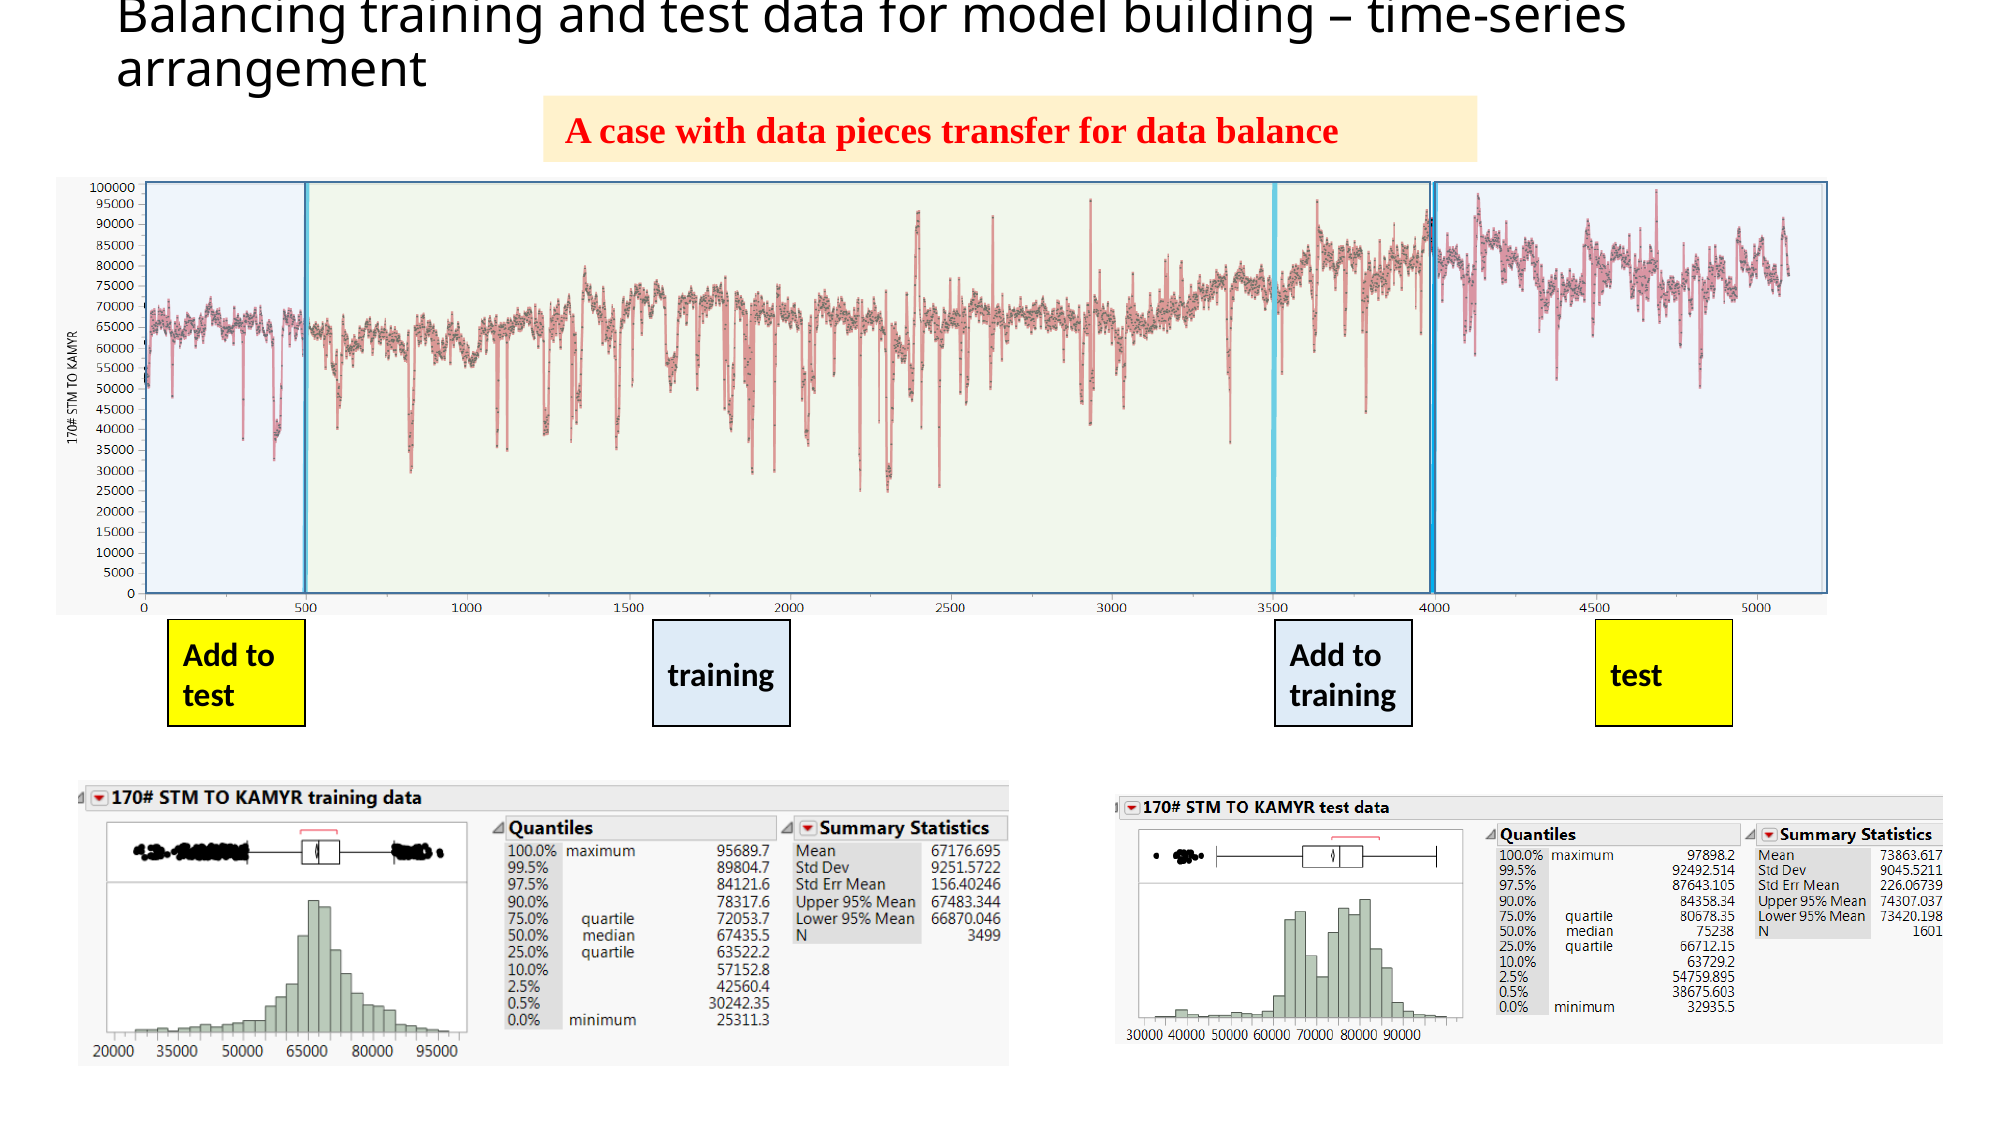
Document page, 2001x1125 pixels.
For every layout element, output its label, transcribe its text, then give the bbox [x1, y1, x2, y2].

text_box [56, 177, 1827, 616]
text_box A case with data pieces transfer for data balance [543, 95, 1478, 162]
picture [78, 780, 1009, 1066]
text_box Add to training [1274, 619, 1412, 727]
text_box test [1595, 619, 1733, 726]
text_box training [653, 619, 790, 727]
title Balancing training and test data for model building – time-series arrangement [101, 13, 1827, 73]
text_box Add to test [168, 619, 306, 726]
picture [1115, 794, 1943, 1044]
